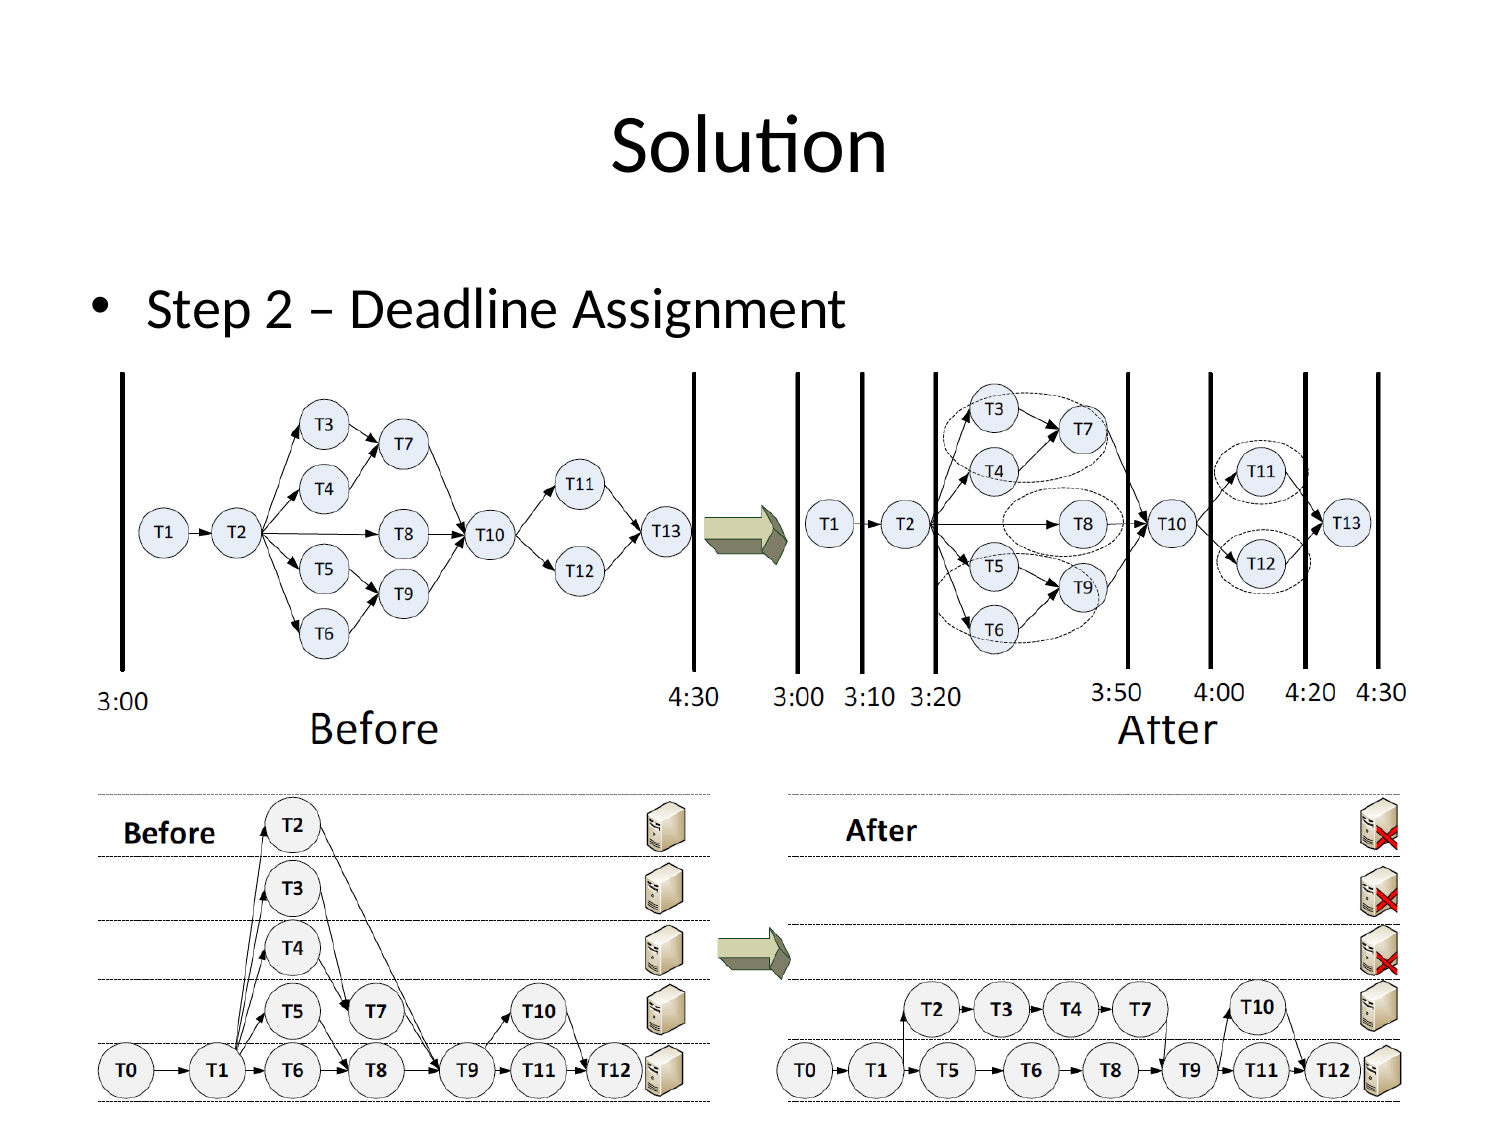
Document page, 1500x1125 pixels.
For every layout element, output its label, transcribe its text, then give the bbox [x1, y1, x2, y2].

picture [85, 786, 1415, 1106]
title Solution [75, 45, 1425, 233]
list Step 2 – Deadline Assignment [75, 262, 1500, 1005]
picture [85, 349, 1415, 757]
